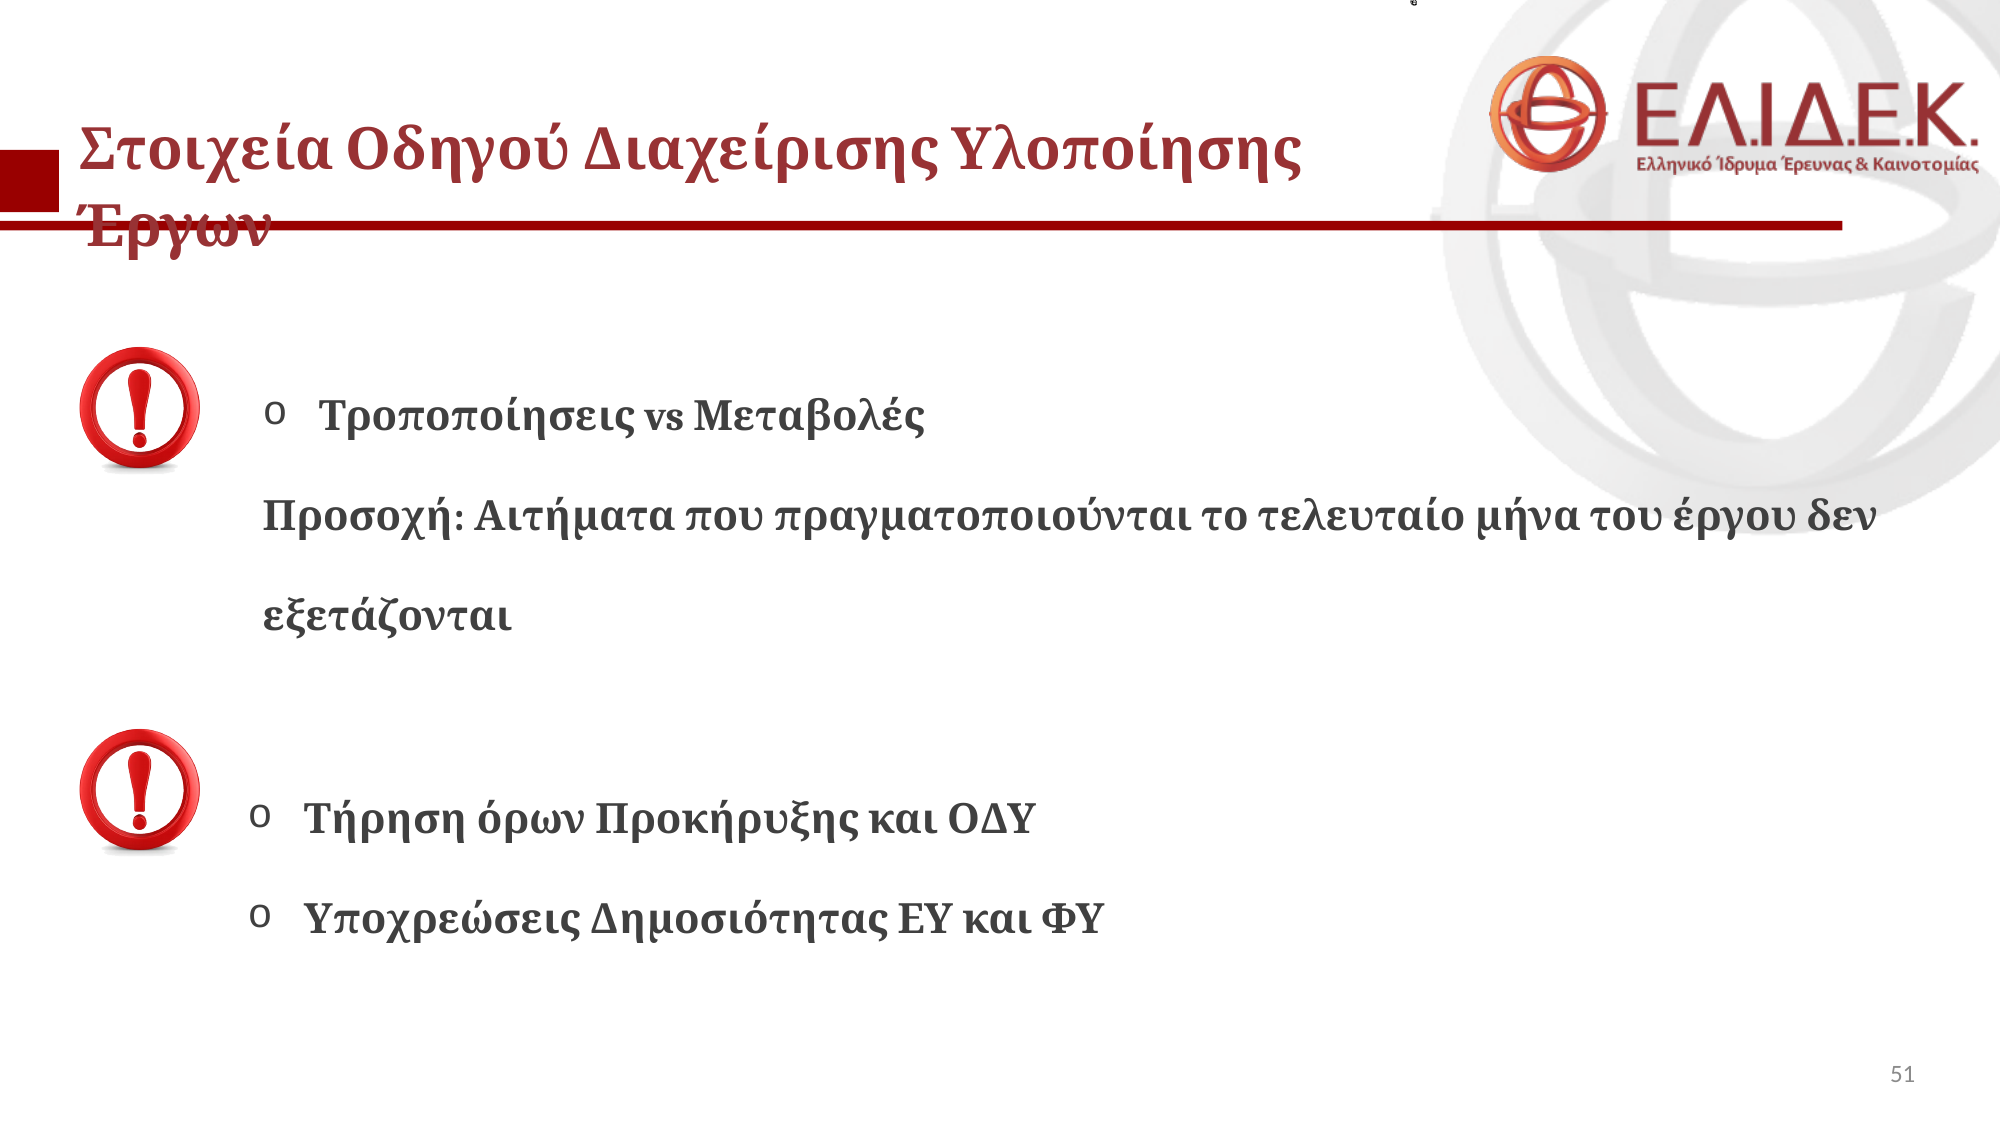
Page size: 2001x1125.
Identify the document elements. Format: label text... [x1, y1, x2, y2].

text_box Τροποποίησεις vs Μεταβολές Προσοχή: Αιτήματα που πραγματοποιούνται το τελευταίο μήνα του έργου δεν εξετάζονται [254, 330, 2000, 647]
text_box Στοιχεία Οδηγού Διαχείρισης Υλοποίησης Έργων [73, 98, 1410, 264]
text_box [0, 149, 60, 213]
picture [59, 710, 220, 872]
text_box [0, 220, 73, 231]
picture [59, 328, 220, 490]
text_box Τήρηση όρων Προκήρυξης και ΟΔΥ Υποχρεώσεις Δημοσιότητας ΕΥ και ΦΥ [239, 733, 1986, 951]
slide_number 51 [1480, 1042, 1931, 1103]
picture [1410, 0, 2000, 558]
